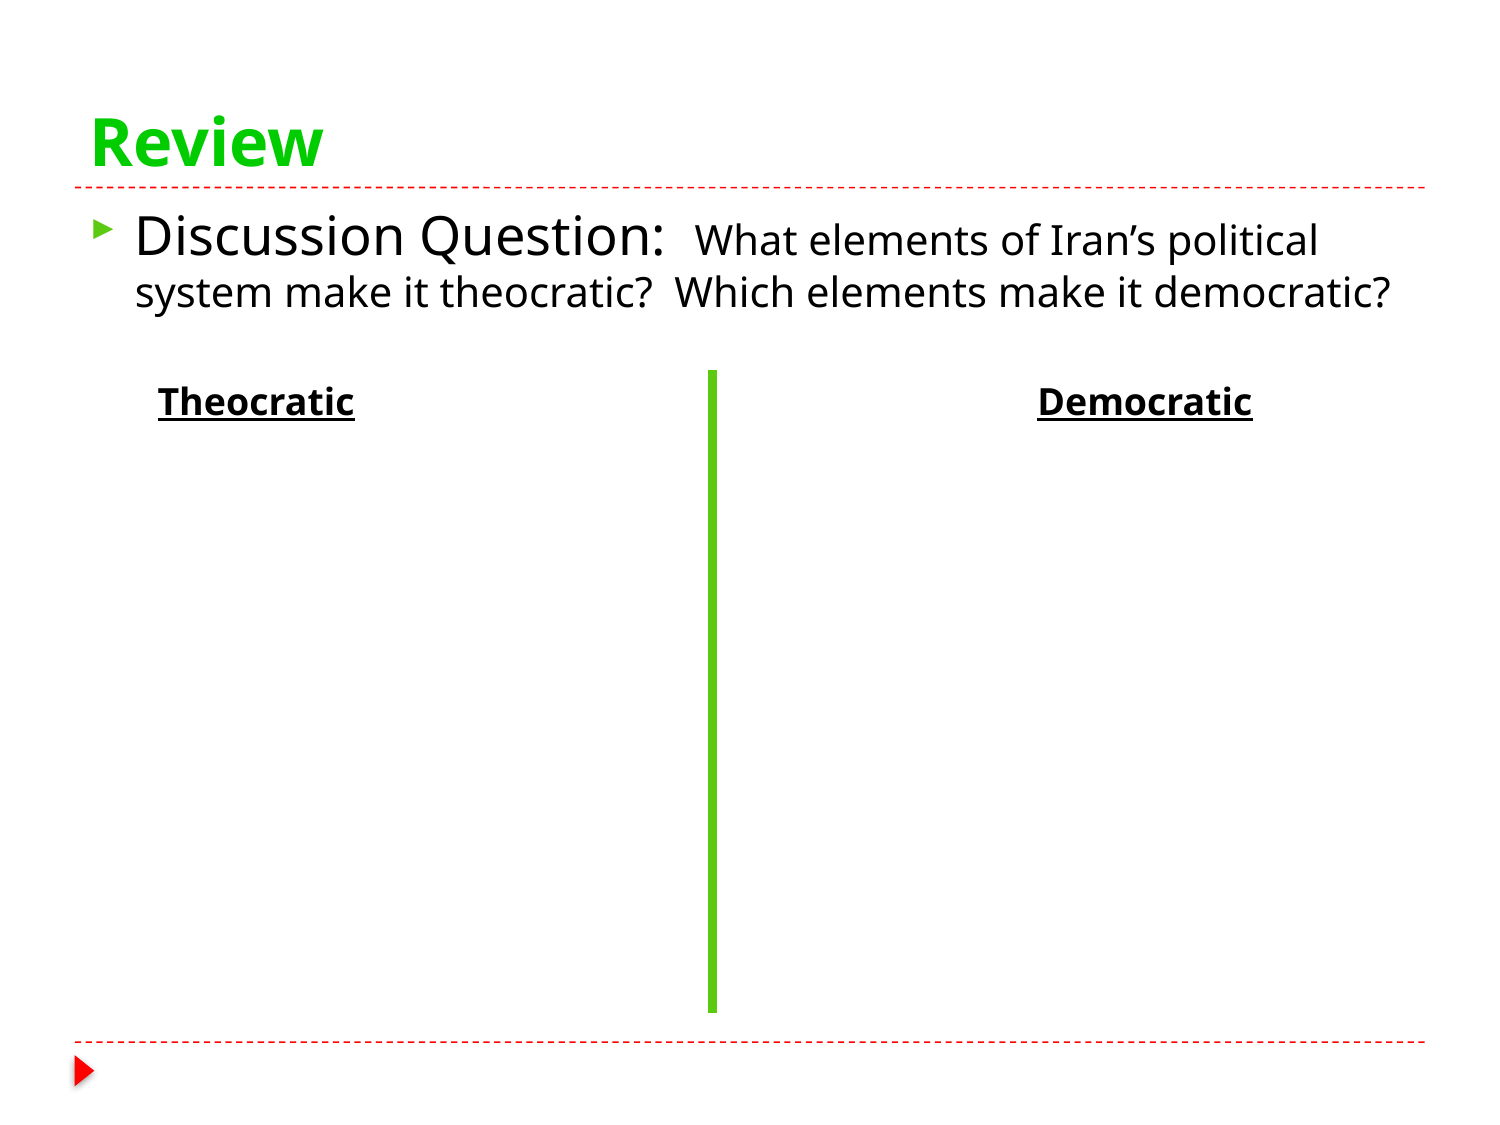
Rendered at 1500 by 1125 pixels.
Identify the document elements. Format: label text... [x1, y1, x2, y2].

list Discussion Question: What elements of Iran’s political system make it theocratic? Which elements make it democratic? [75, 193, 1413, 1125]
text_box Theocratic [99, 370, 413, 431]
title Review [75, 24, 1425, 188]
text_box Democratic [988, 370, 1302, 431]
